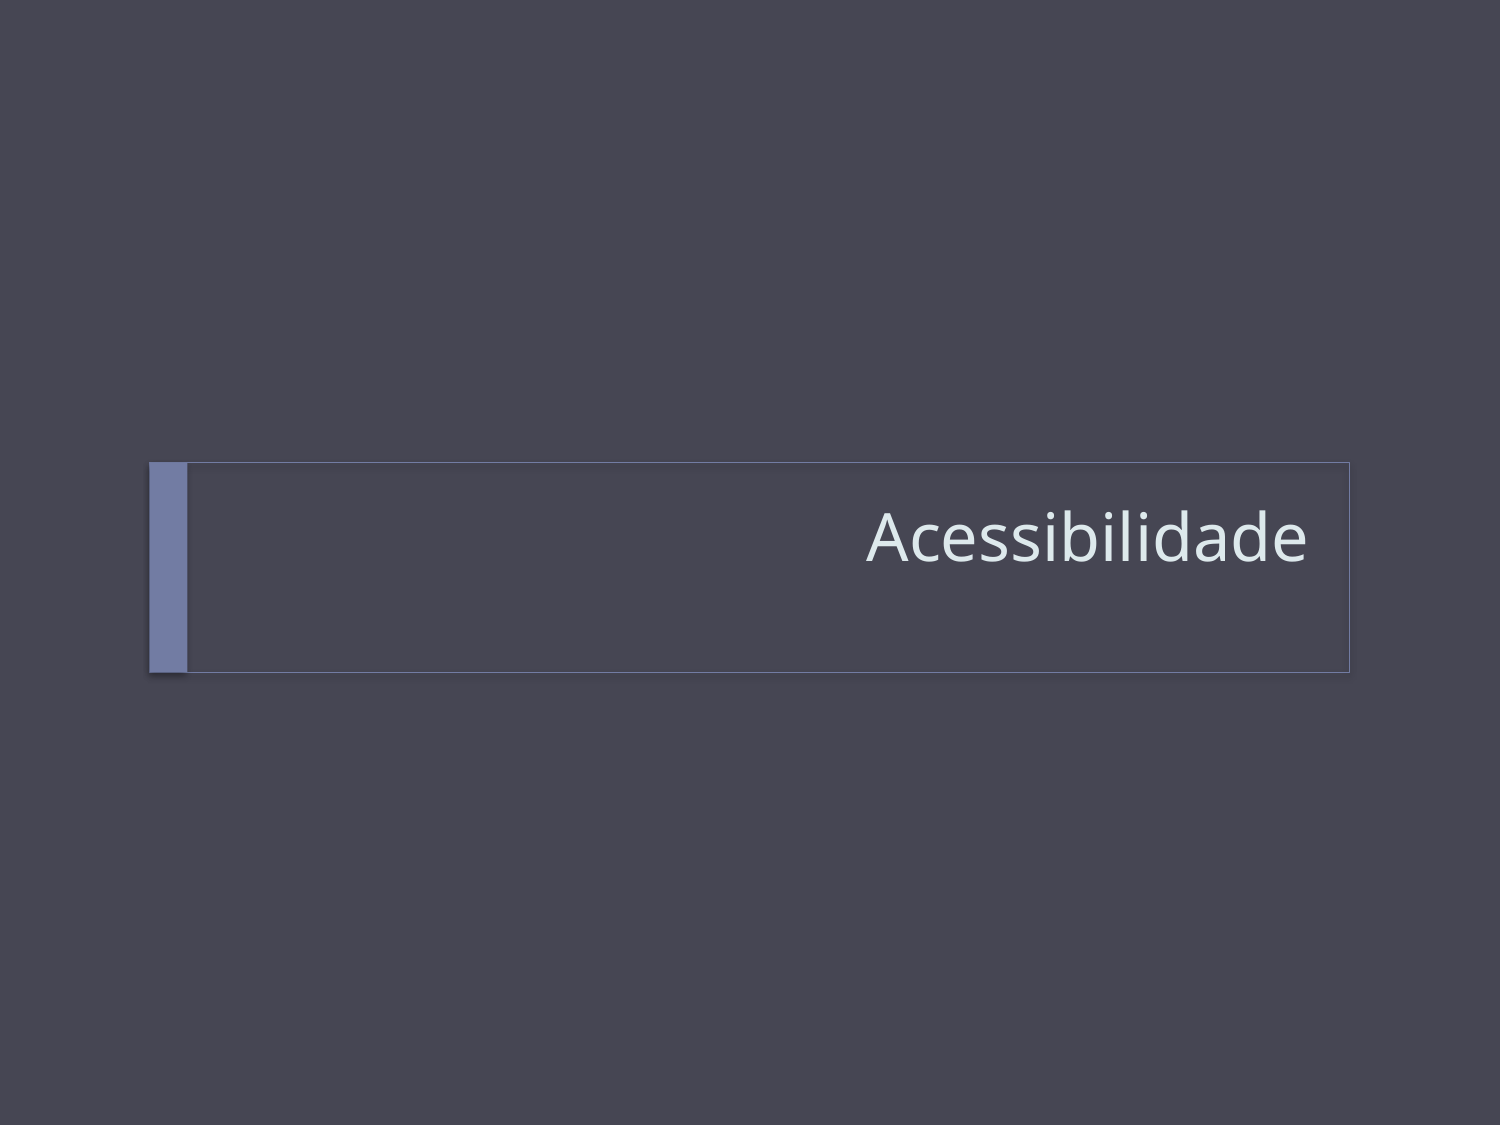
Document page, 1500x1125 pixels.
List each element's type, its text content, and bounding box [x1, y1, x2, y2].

title Acessibilidade [200, 487, 1325, 663]
